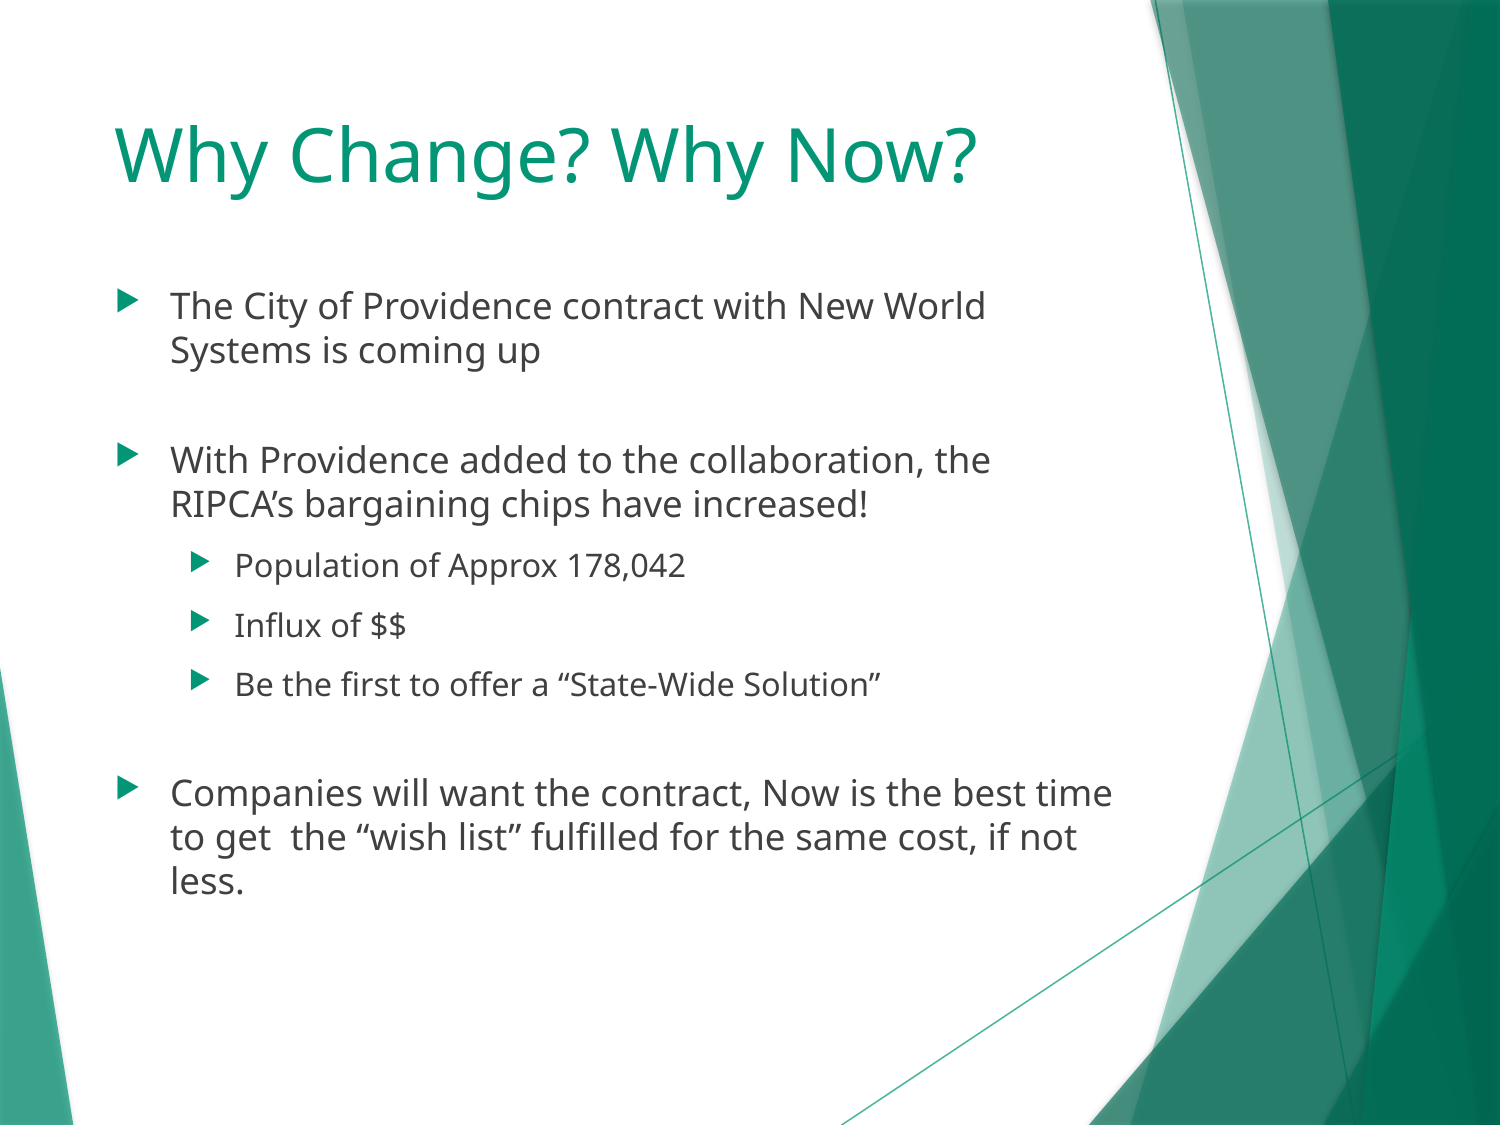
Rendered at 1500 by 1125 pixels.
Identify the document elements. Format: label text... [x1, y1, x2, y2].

title Why Change? Why Now? [99, 99, 1142, 275]
list The City of Providence contract with New World Systems is coming up With Providence added to the collaboration, the RIPCA’s bargaining chips have increased! Population of Approx 178,042 Influx of $$ Be the first to offer a “State-Wide Solution” Companies will want the contract, Now is the best time to get the “wish list” fulfilled for the same cost, if not less. [99, 275, 1142, 912]
